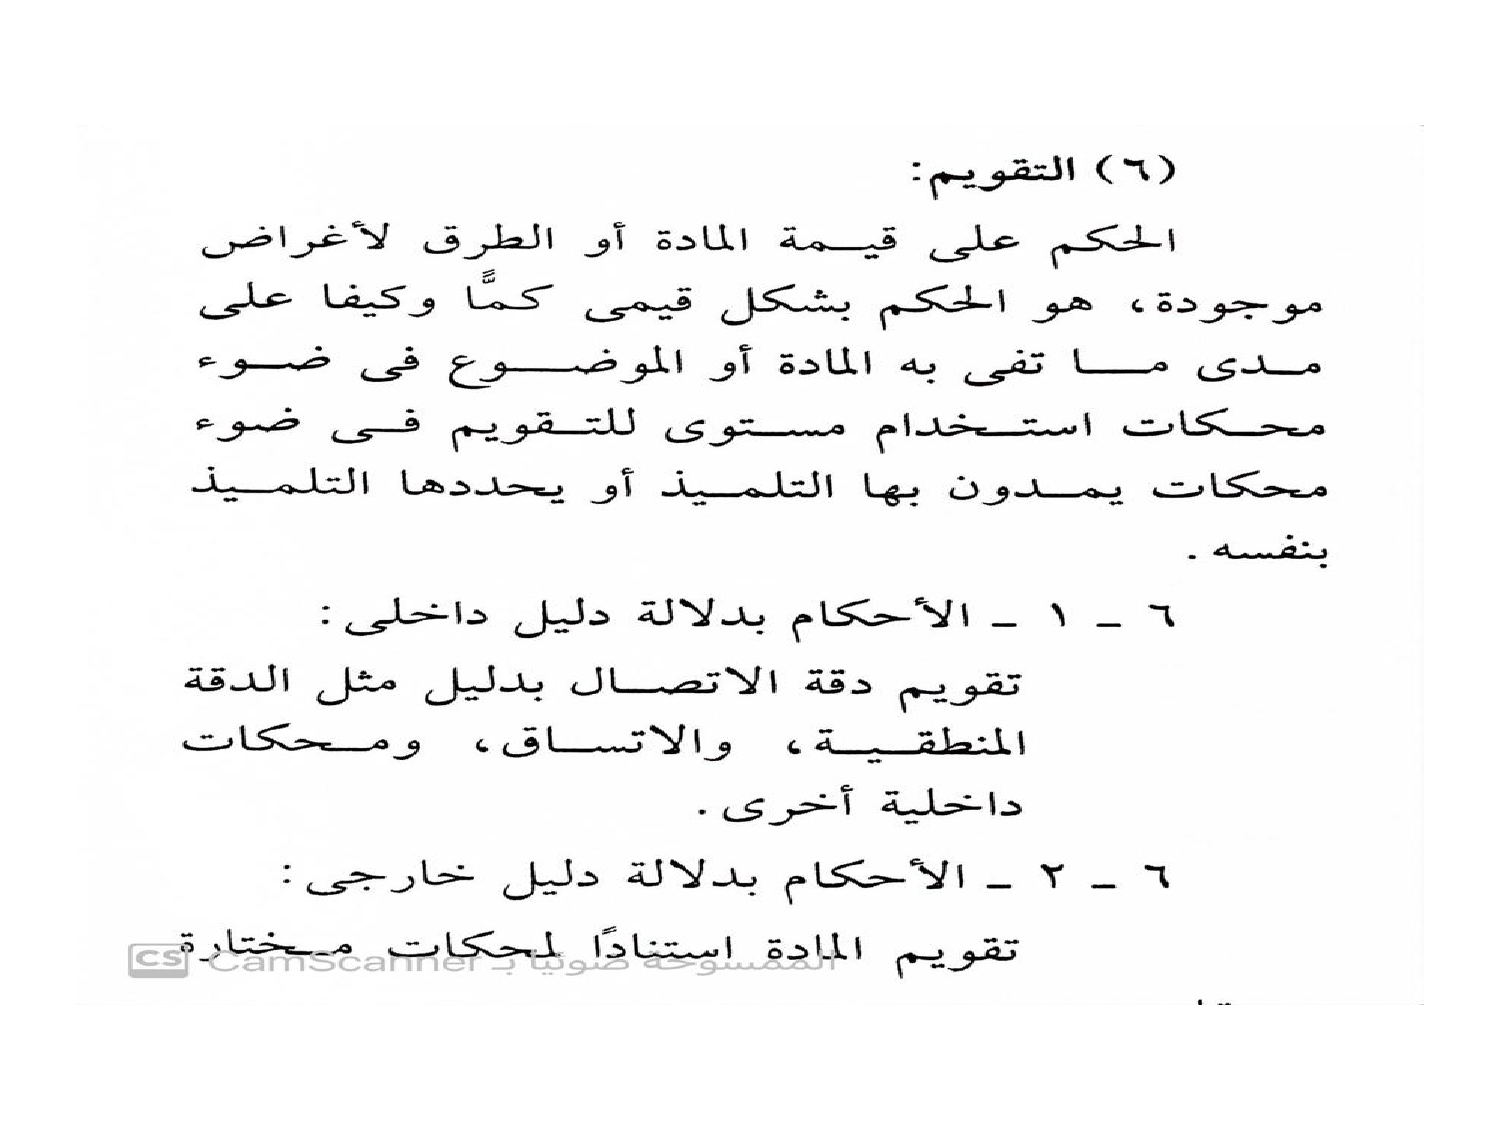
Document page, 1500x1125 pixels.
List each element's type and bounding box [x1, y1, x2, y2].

list [76, 125, 1424, 1006]
